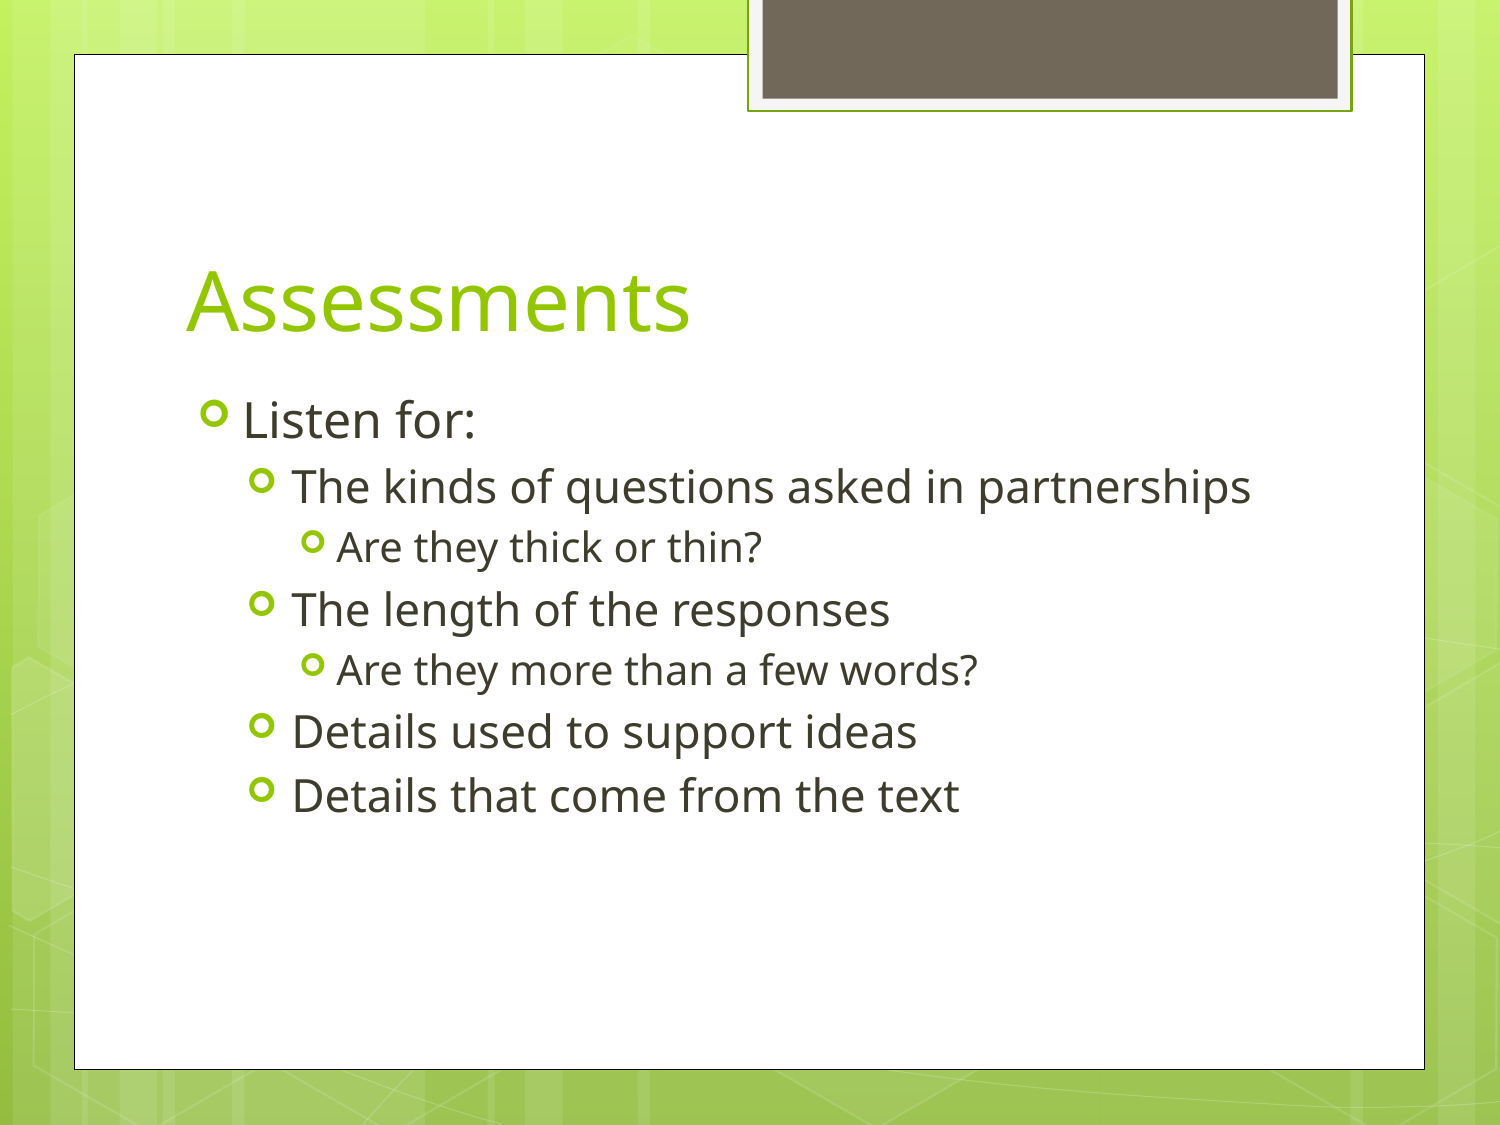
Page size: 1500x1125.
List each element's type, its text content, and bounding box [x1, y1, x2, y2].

title Assessments [171, 168, 1324, 357]
list Listen for: The kinds of questions asked in partnerships Are they thick or thin? The length of the responses Are they more than a few words? Details used to support ideas Details that come from the text [171, 381, 1283, 957]
